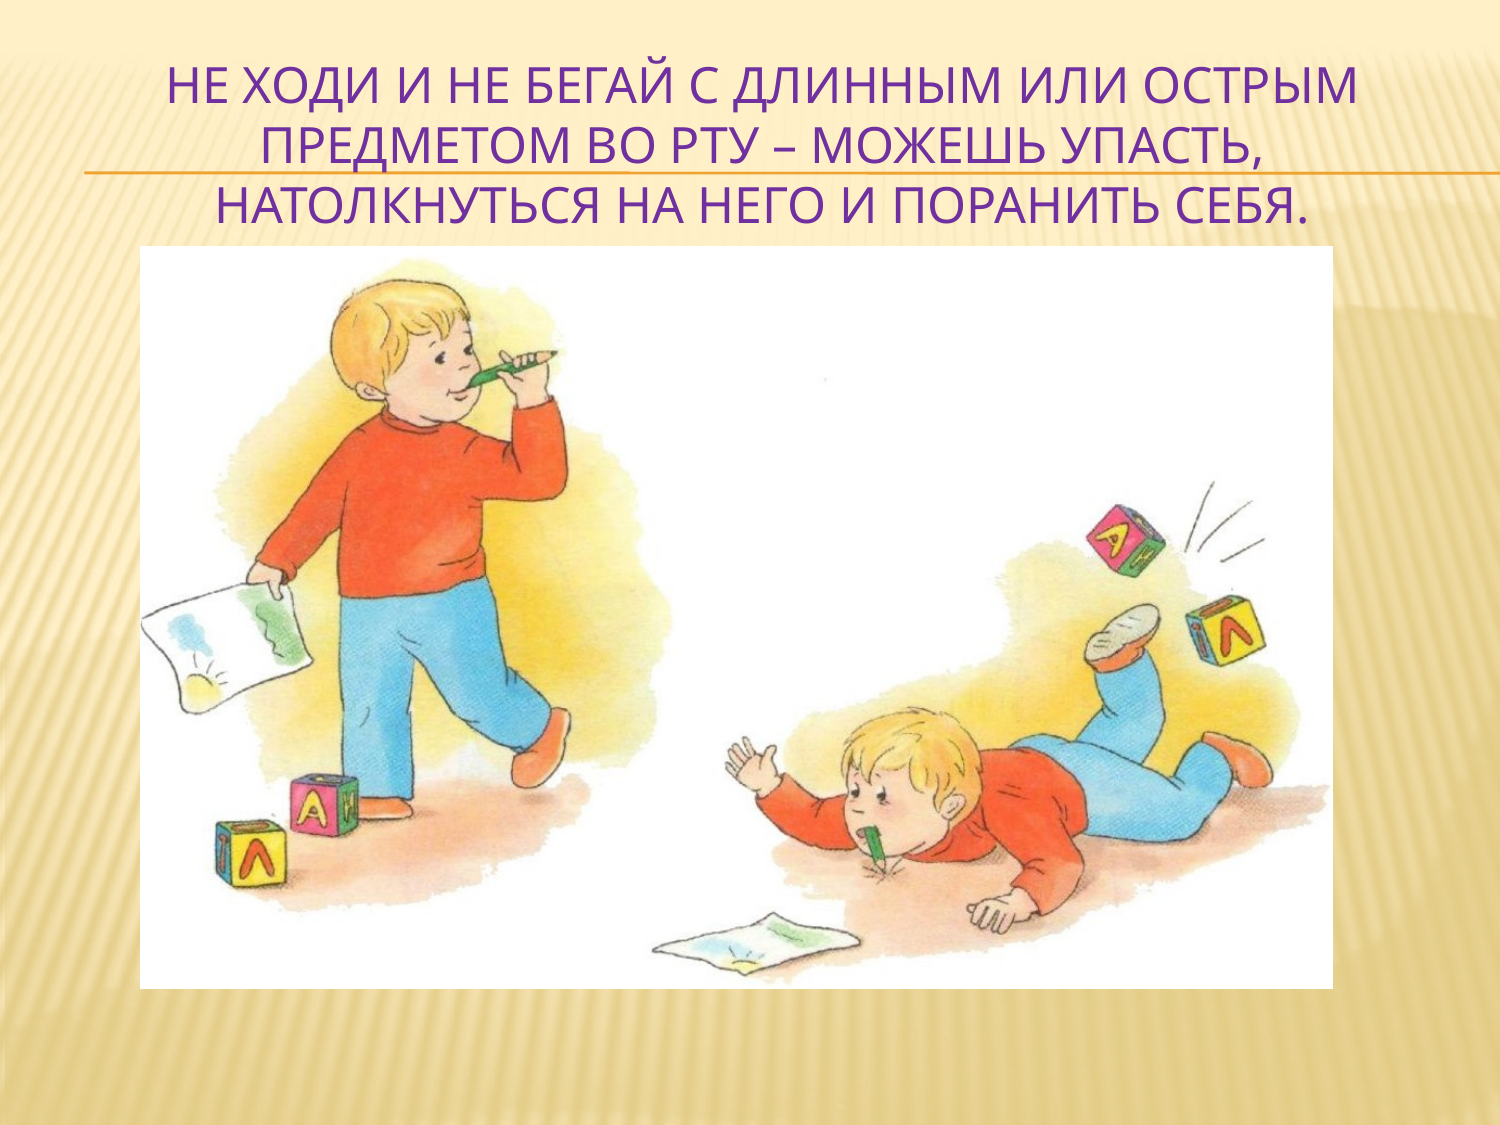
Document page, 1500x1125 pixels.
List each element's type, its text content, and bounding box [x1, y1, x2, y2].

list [140, 245, 1334, 989]
title Не ходи и не бегай с длинным или острым предметом во рту – можешь упасть, натолкнуться на него и поранить себя. [50, 75, 1475, 213]
